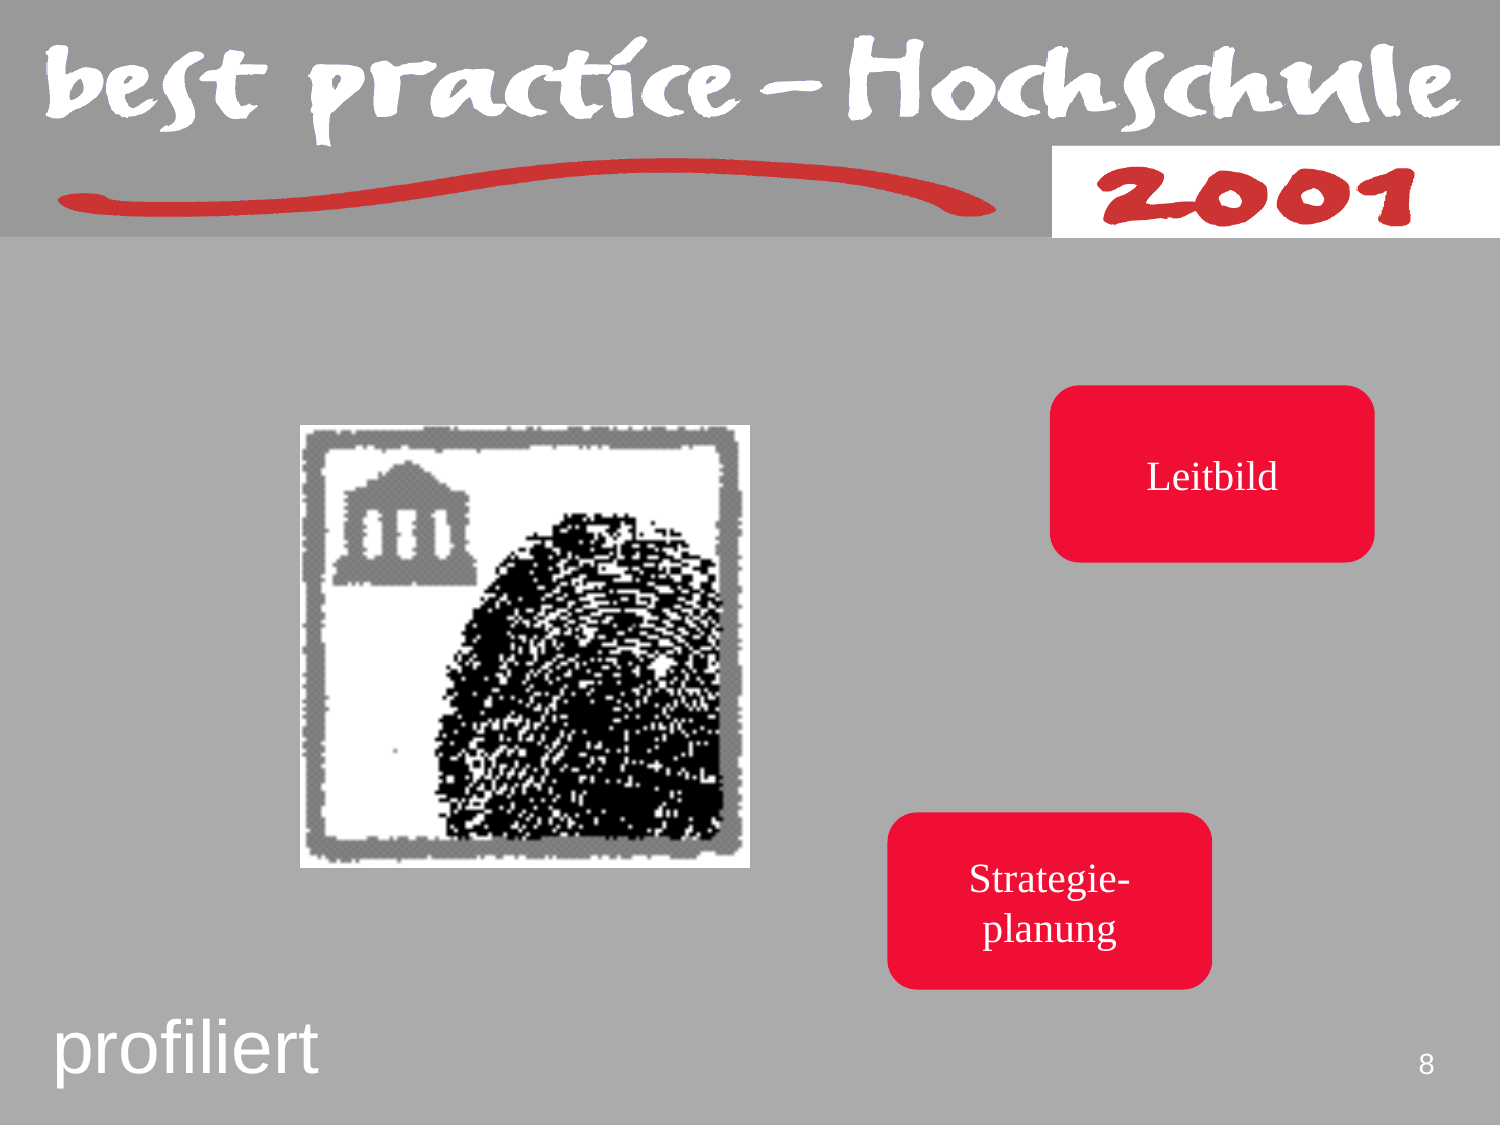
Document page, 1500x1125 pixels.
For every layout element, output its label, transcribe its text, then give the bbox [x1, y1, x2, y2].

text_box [37, 424, 750, 1100]
text_box Leitbild [1049, 385, 1375, 563]
text_box Strategie- planung [887, 812, 1213, 990]
slide_number 8 [1362, 1037, 1450, 1100]
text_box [0, 0, 1500, 238]
